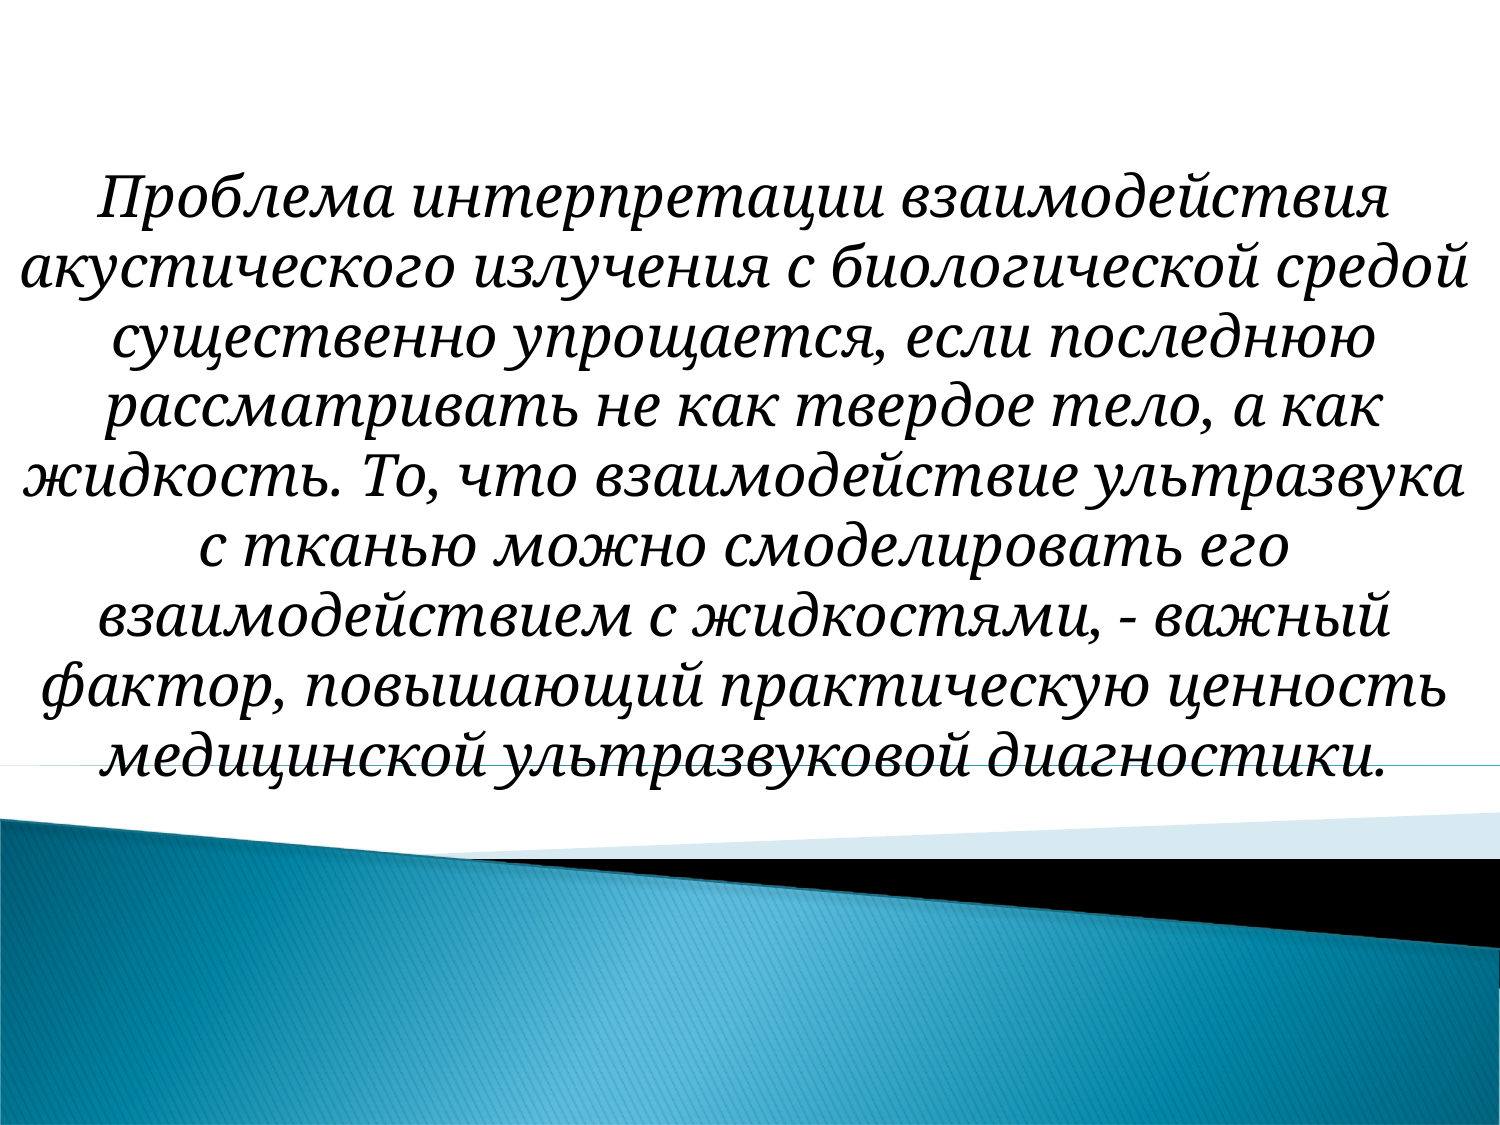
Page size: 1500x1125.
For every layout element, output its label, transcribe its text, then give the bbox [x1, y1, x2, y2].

subtitle Проблема интерпретации взаимодействия акустического излучения с биологической средой существенно упрощается, если последнюю рассматривать не как твердое тело, а как жидкость. То, что взаимодействие ультразвука с тканью можно смоделировать его взаимодействием с жидкостями, - важный фактор, повышающий практическую ценность медицинской ультразвуковой диагностики. [0, 0, 1500, 1125]
